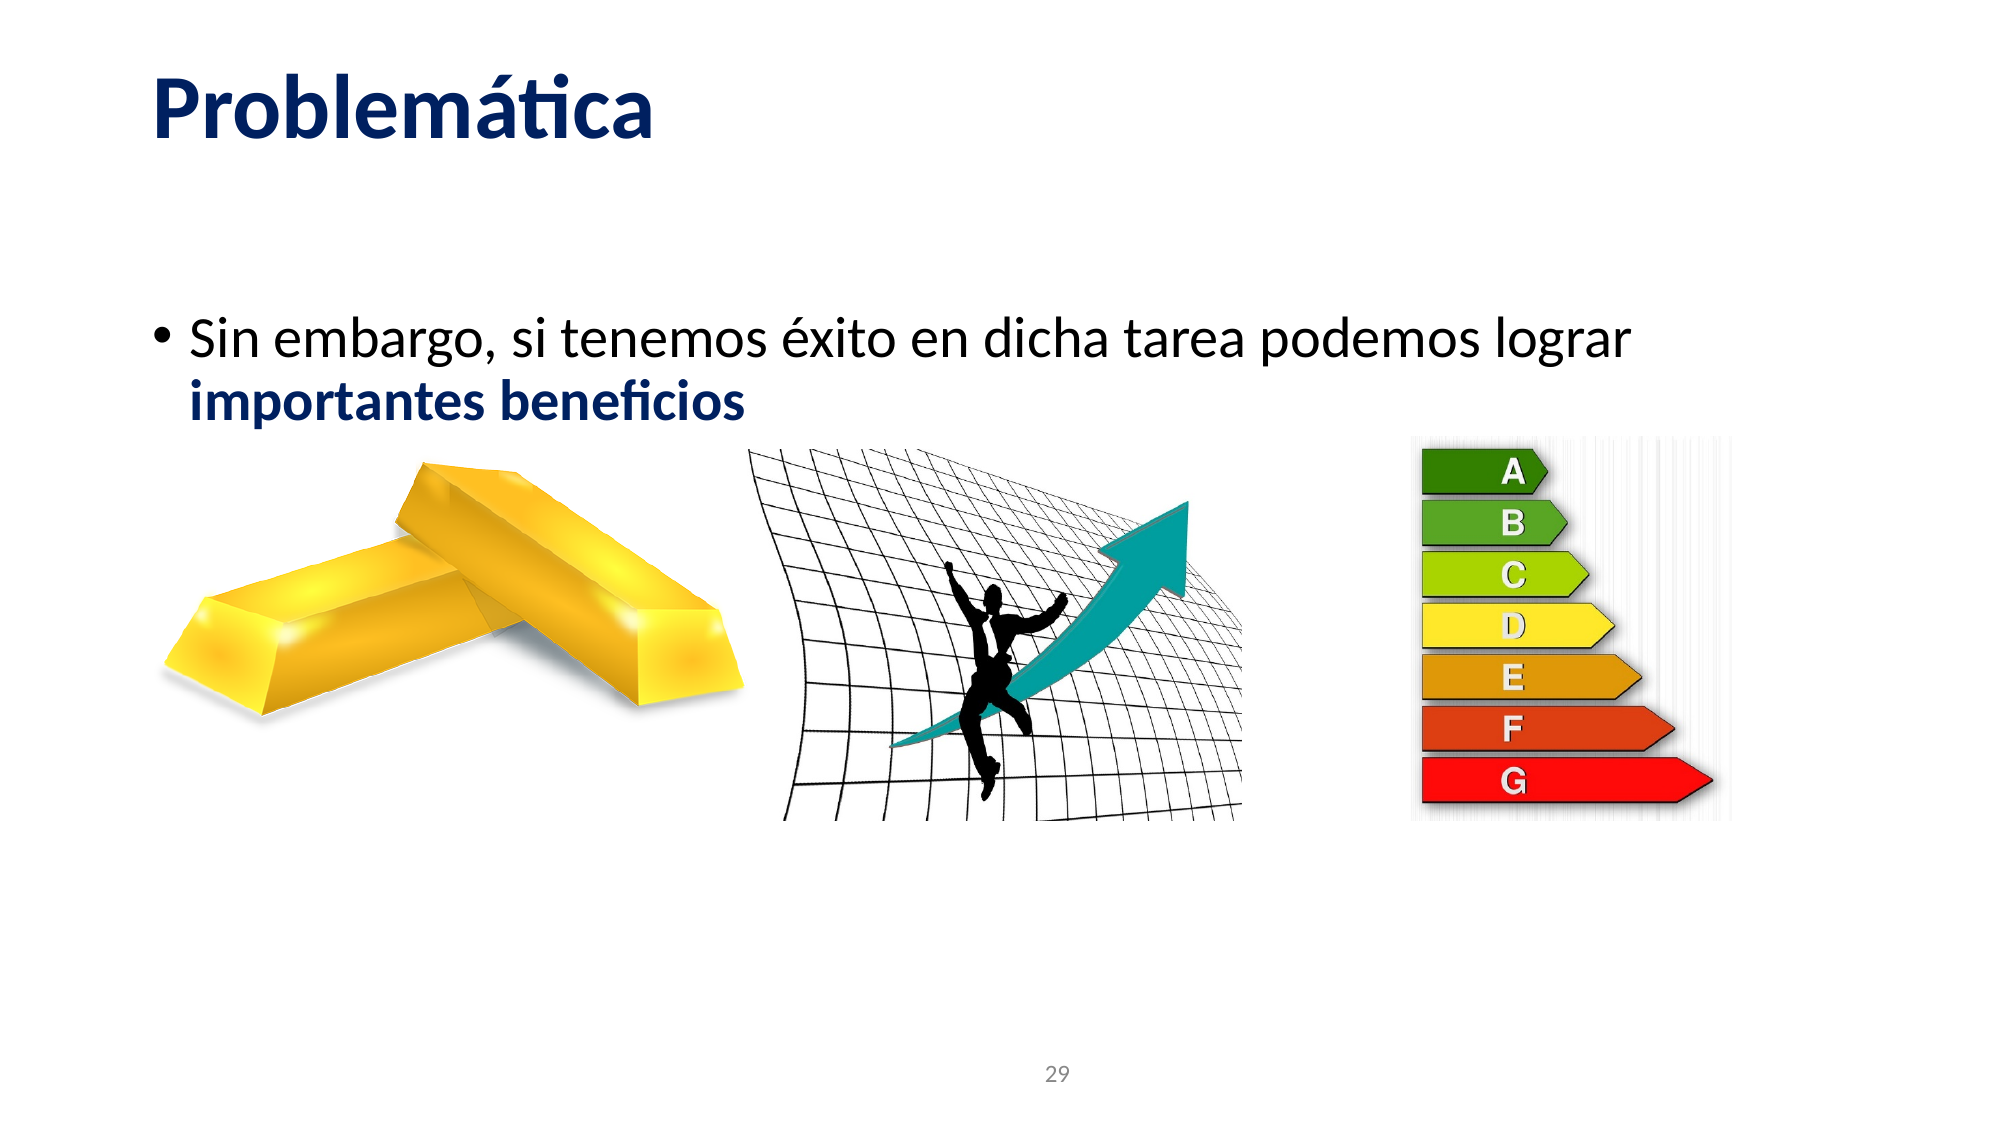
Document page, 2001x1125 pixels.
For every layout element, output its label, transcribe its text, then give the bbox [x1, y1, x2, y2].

picture [151, 437, 1242, 822]
slide_number ‹#› [999, 1042, 1086, 1103]
picture [1410, 436, 1732, 822]
title Problemática [137, 0, 1863, 218]
list Sin embargo, si tenemos éxito en dicha tarea podemos lograr importantes beneficios [137, 299, 1863, 1014]
